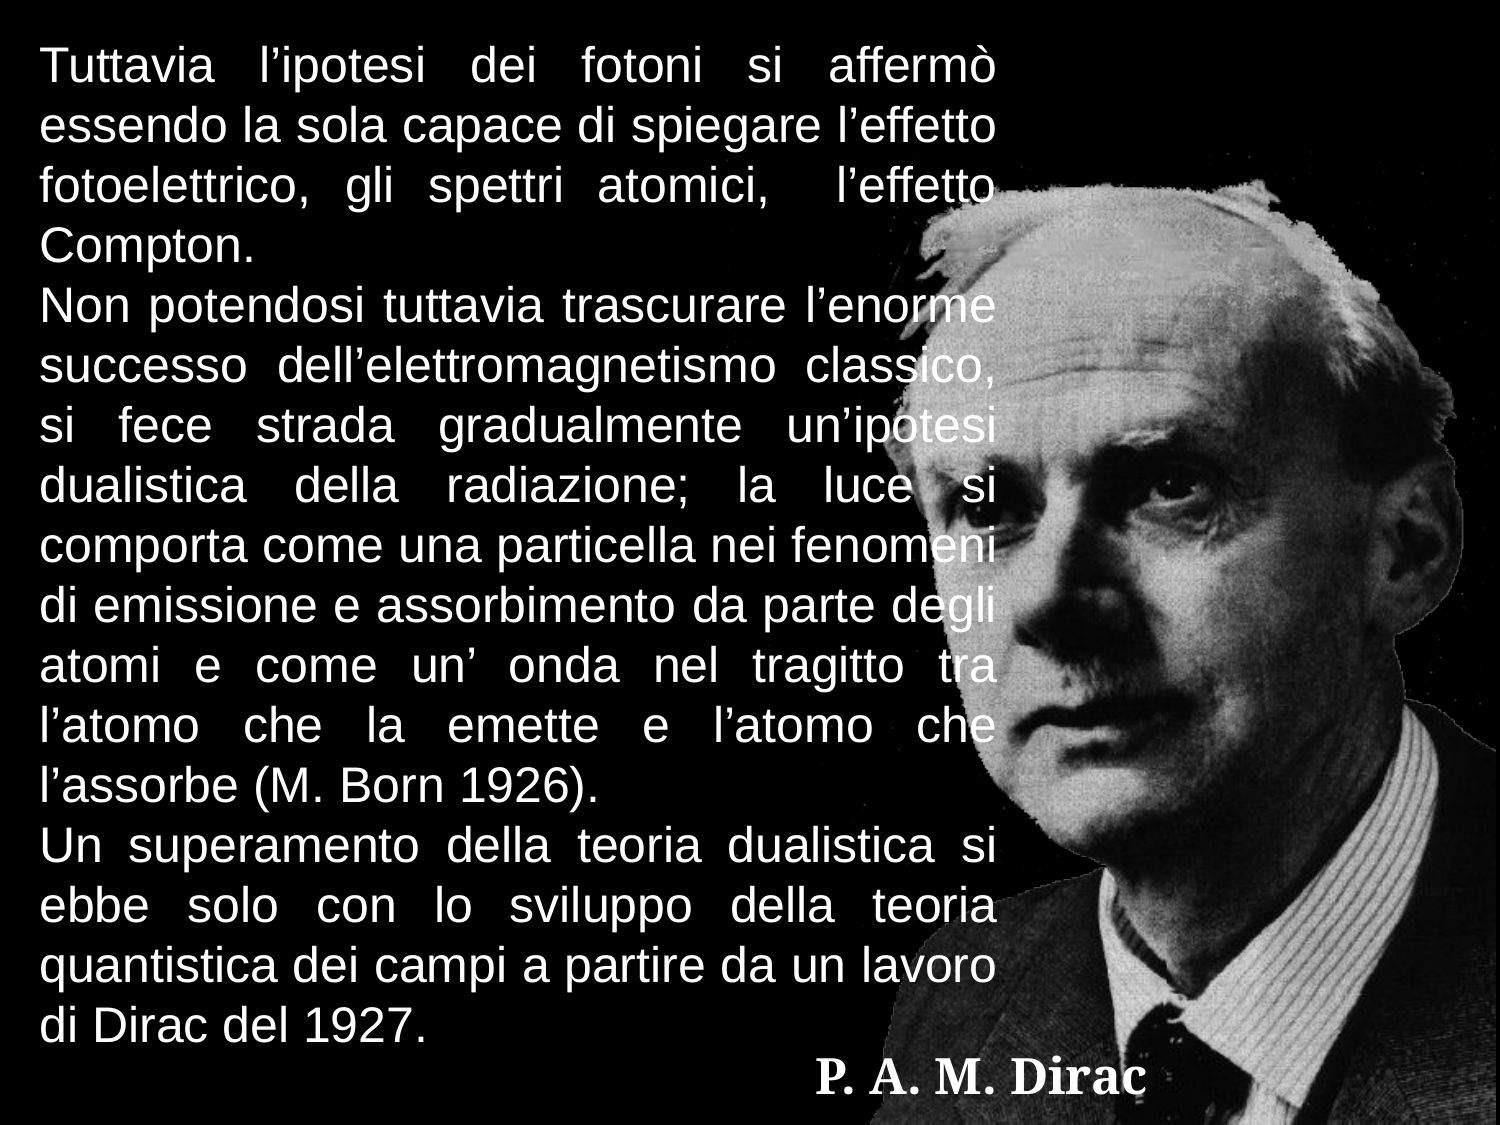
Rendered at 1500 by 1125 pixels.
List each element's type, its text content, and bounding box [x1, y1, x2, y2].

text_box Tuttavia l’ipotesi dei fotoni si affermò essendo la sola capace di spiegare l’effetto fotoelettrico, gli spettri atomici, l’effetto Compton. Non potendosi tuttavia trascurare l’enorme successo dell’elettromagnetismo classico, si fece strada gradualmente un’ipotesi dualistica della radiazione; la luce si comporta come una particella nei fenomeni di emissione e assorbimento da parte degli atomi e come un’ onda nel tragitto tra l’atomo che la emette e l’atomo che l’assorbe (M. Born 1926). Un superamento della teoria dualistica si ebbe solo con lo sviluppo della teoria quantistica dei campi a partire da un lavoro di Dirac del 1927. [24, 25, 1013, 894]
picture [724, 150, 1496, 1125]
